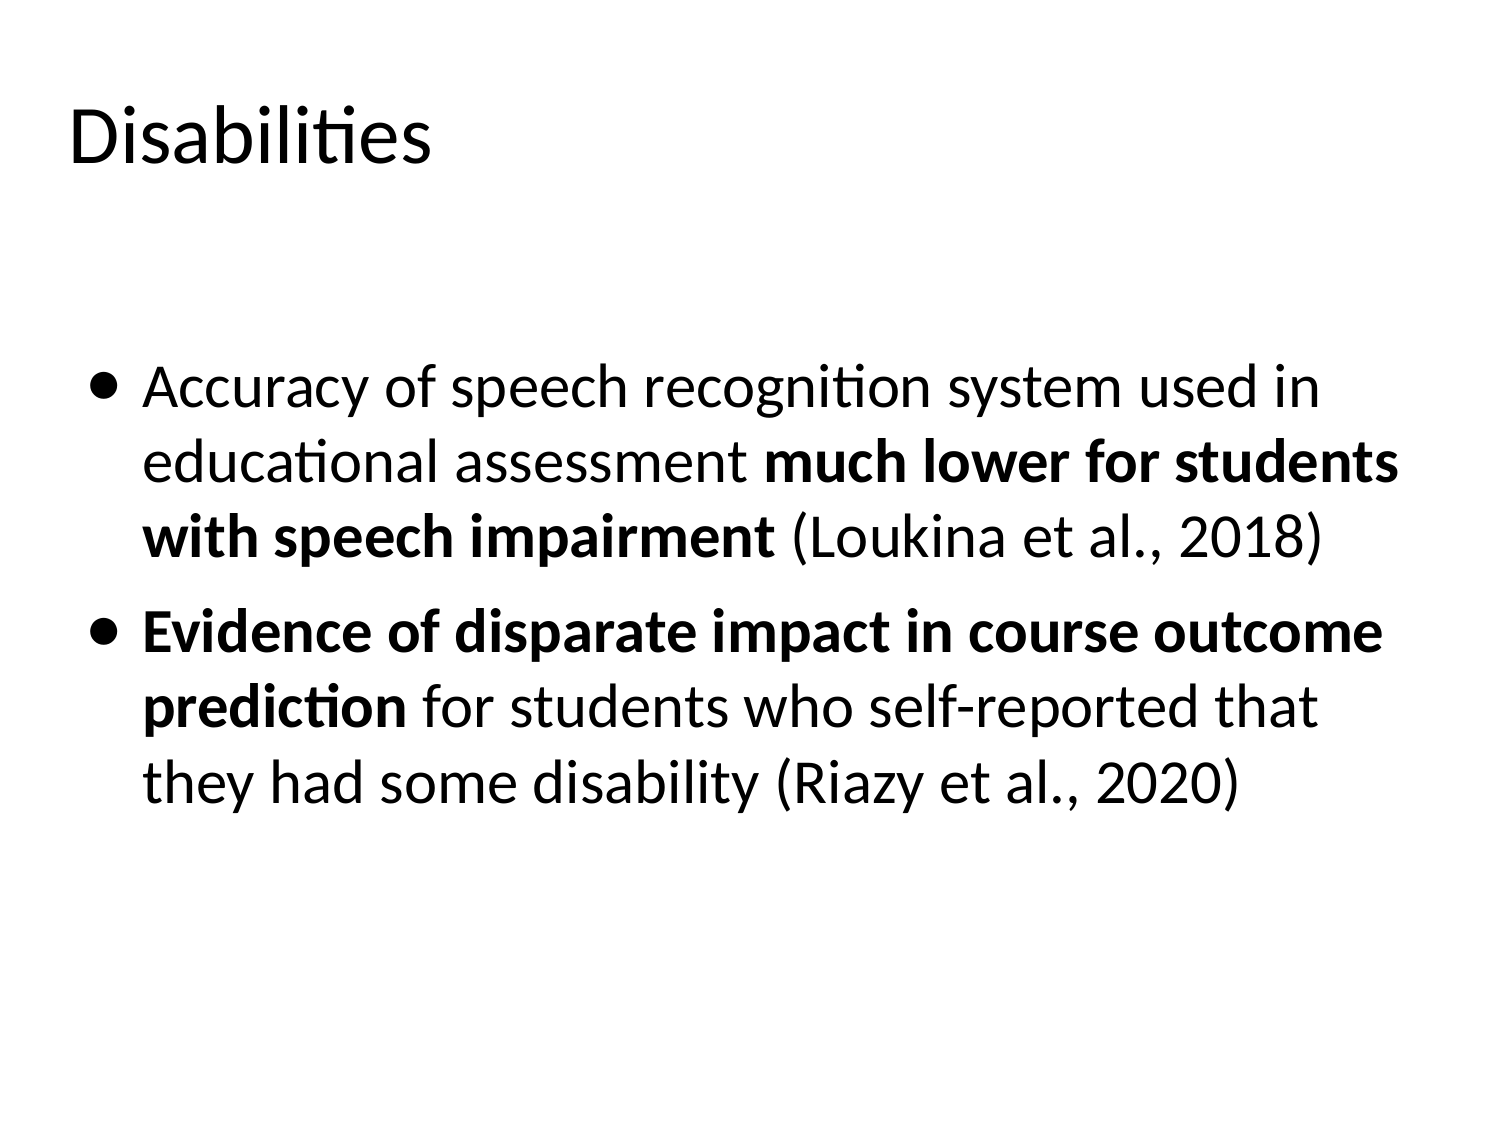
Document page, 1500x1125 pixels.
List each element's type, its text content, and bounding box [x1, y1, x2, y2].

title Disabilities [53, 50, 1452, 144]
list Accuracy of speech recognition system used in educational assessment much lower for students with speech impairment (Loukina et al., 2018) Evidence of disparate impact in course outcome prediction for students who self-reported that they had some disability (Riazy et al., 2020) [51, 329, 1449, 891]
